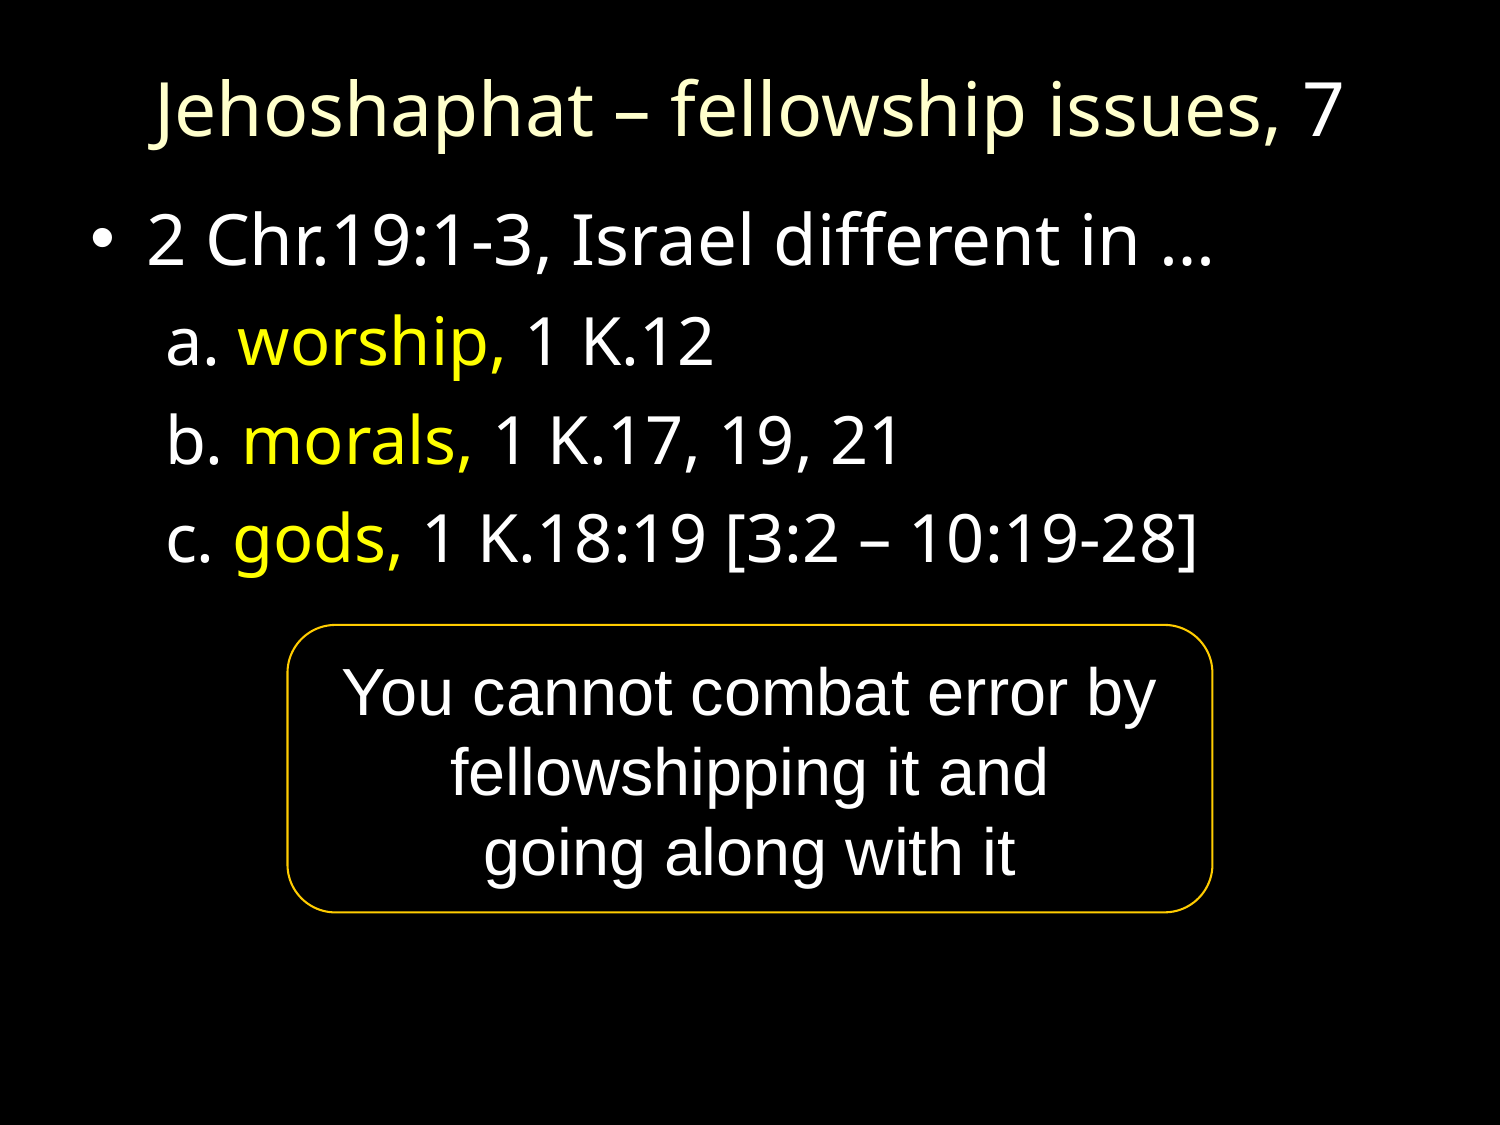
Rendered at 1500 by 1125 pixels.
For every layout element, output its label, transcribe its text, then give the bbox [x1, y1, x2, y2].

list 2 Chr.19:1-3, Israel different in … a. worship, 1 K.12 b. morals, 1 K.17, 19, 21 c. gods, 1 K.18:19 [3:2 – 10:19-28] [75, 187, 1425, 1038]
text_box You cannot combat error by fellowshipping it and going along with it [286, 623, 1214, 914]
title Jehoshaphat – fellowship issues, 7 [75, 12, 1425, 187]
